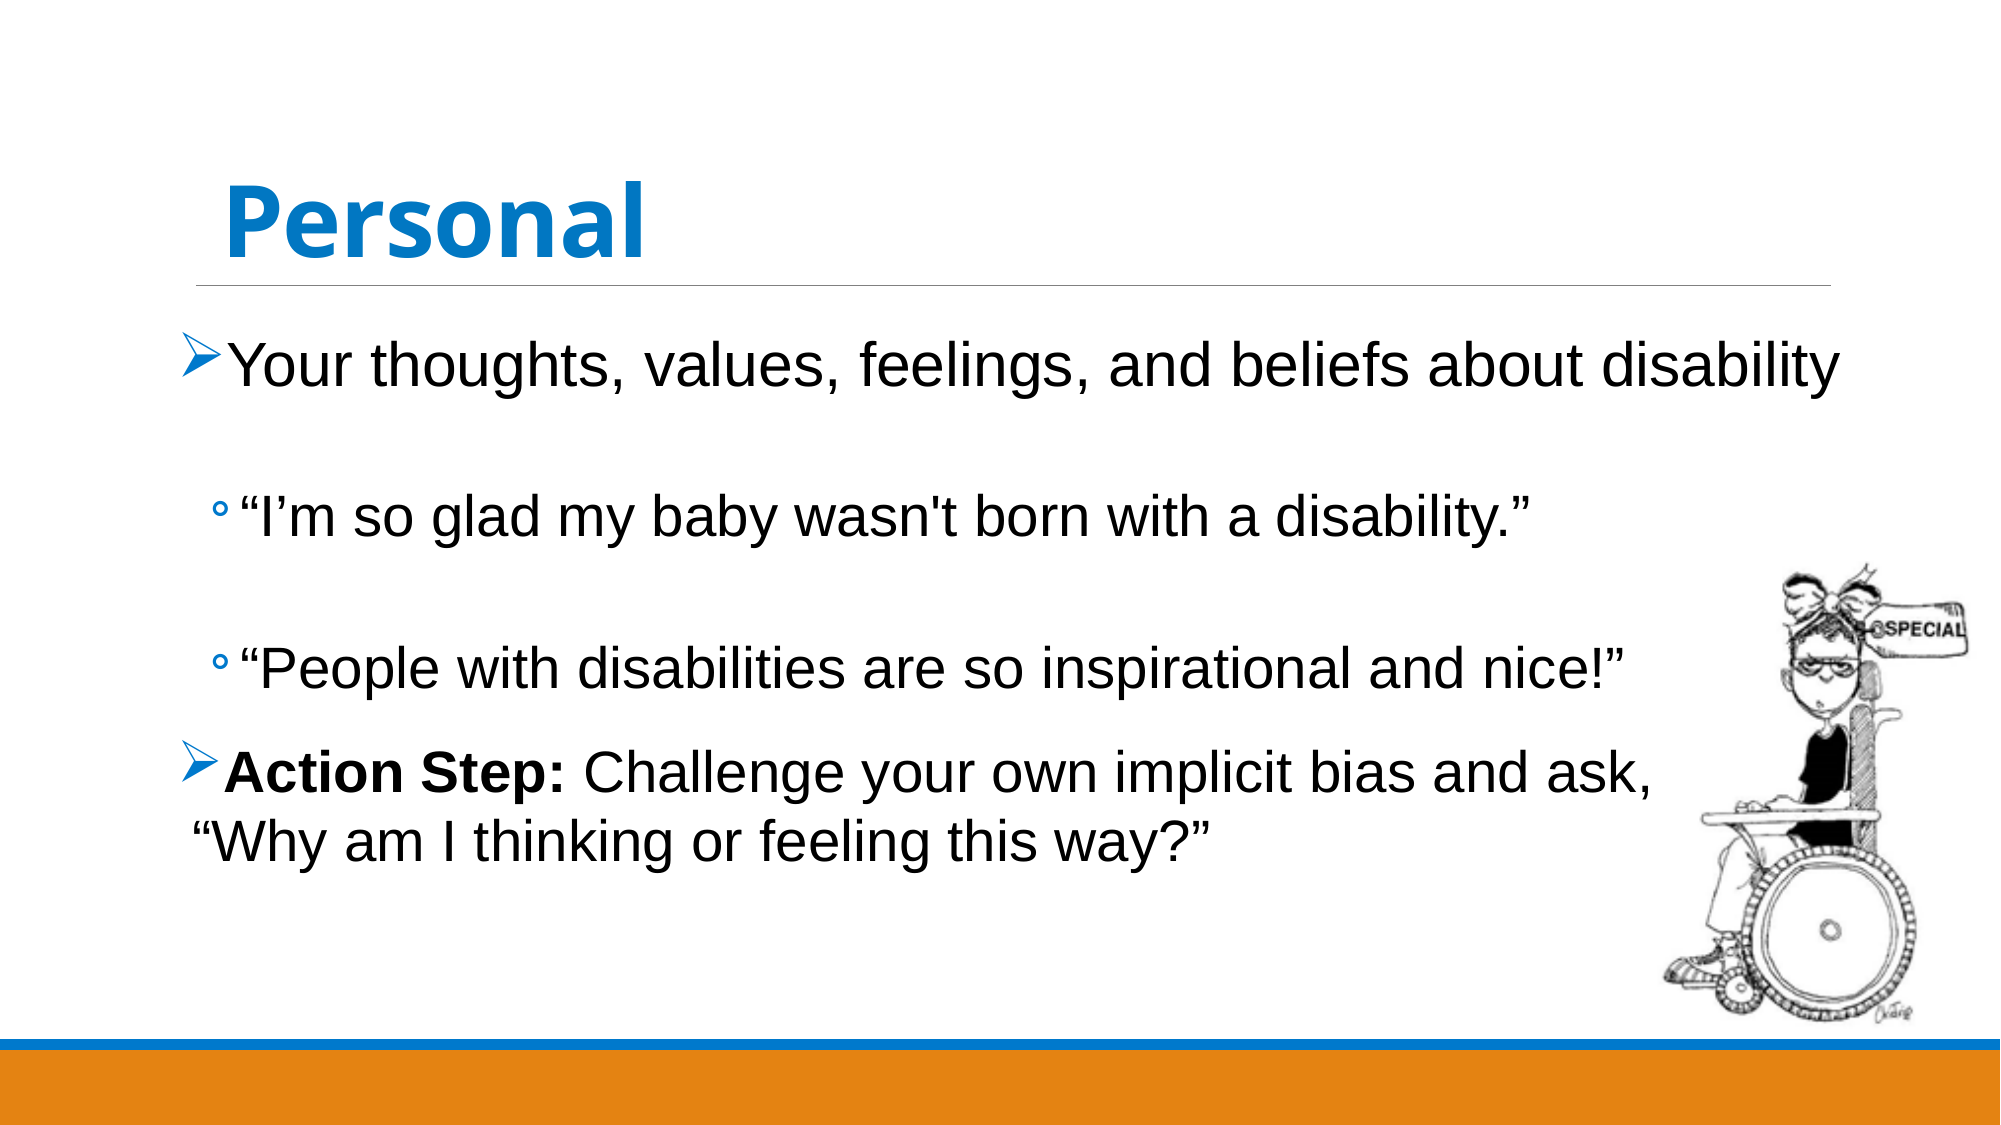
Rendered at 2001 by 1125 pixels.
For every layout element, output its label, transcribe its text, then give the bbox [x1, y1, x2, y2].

list Your thoughts, values, feelings, and beliefs about disability “I’m so glad my baby wasn't born with a disability.” “People with disabilities are so inspirational and nice!” Action Step: Challenge your own implicit bias and ask, “Why am I thinking or feeling this way?” [177, 325, 1900, 900]
title Personal [180, 47, 1830, 285]
picture [1636, 559, 2000, 1030]
